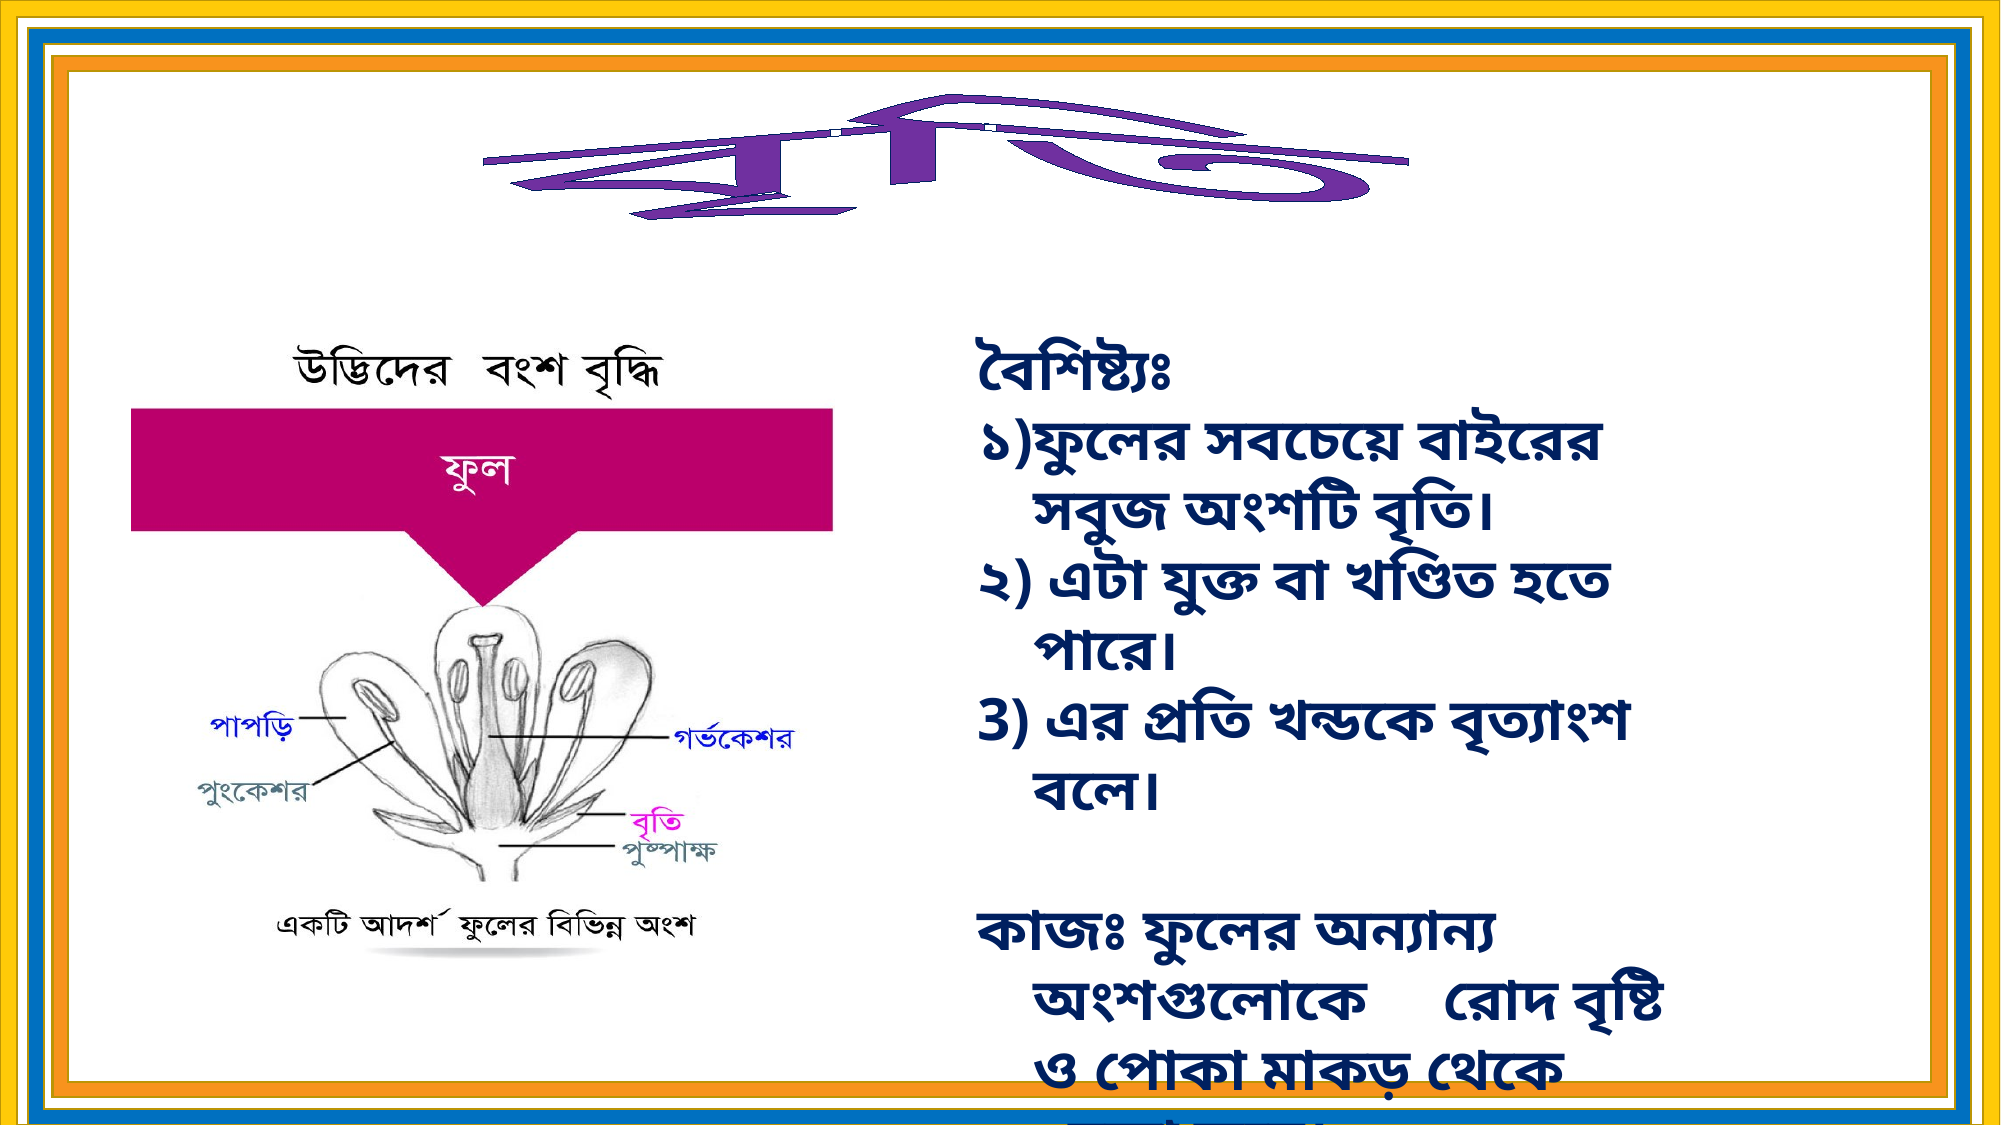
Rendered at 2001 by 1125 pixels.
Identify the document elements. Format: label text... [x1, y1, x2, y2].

picture [131, 308, 835, 1017]
text_box বৈশিষ্ট্যঃ ১)ফুলের সবচেয়ে বাইরের সবুজ অংশটি বৃতি। ২) এটা যুক্ত বা খণ্ডিত হতে পারে। 3) এর প্রতি খন্ডকে বৃত্যাংশ বলে। কাজঃ ফুলের অন্যান্য অংশগুলোকে রোদ বৃষ্টি ও পোকা মাকড় থেকে রক্ষা করে। [962, 324, 1697, 1125]
